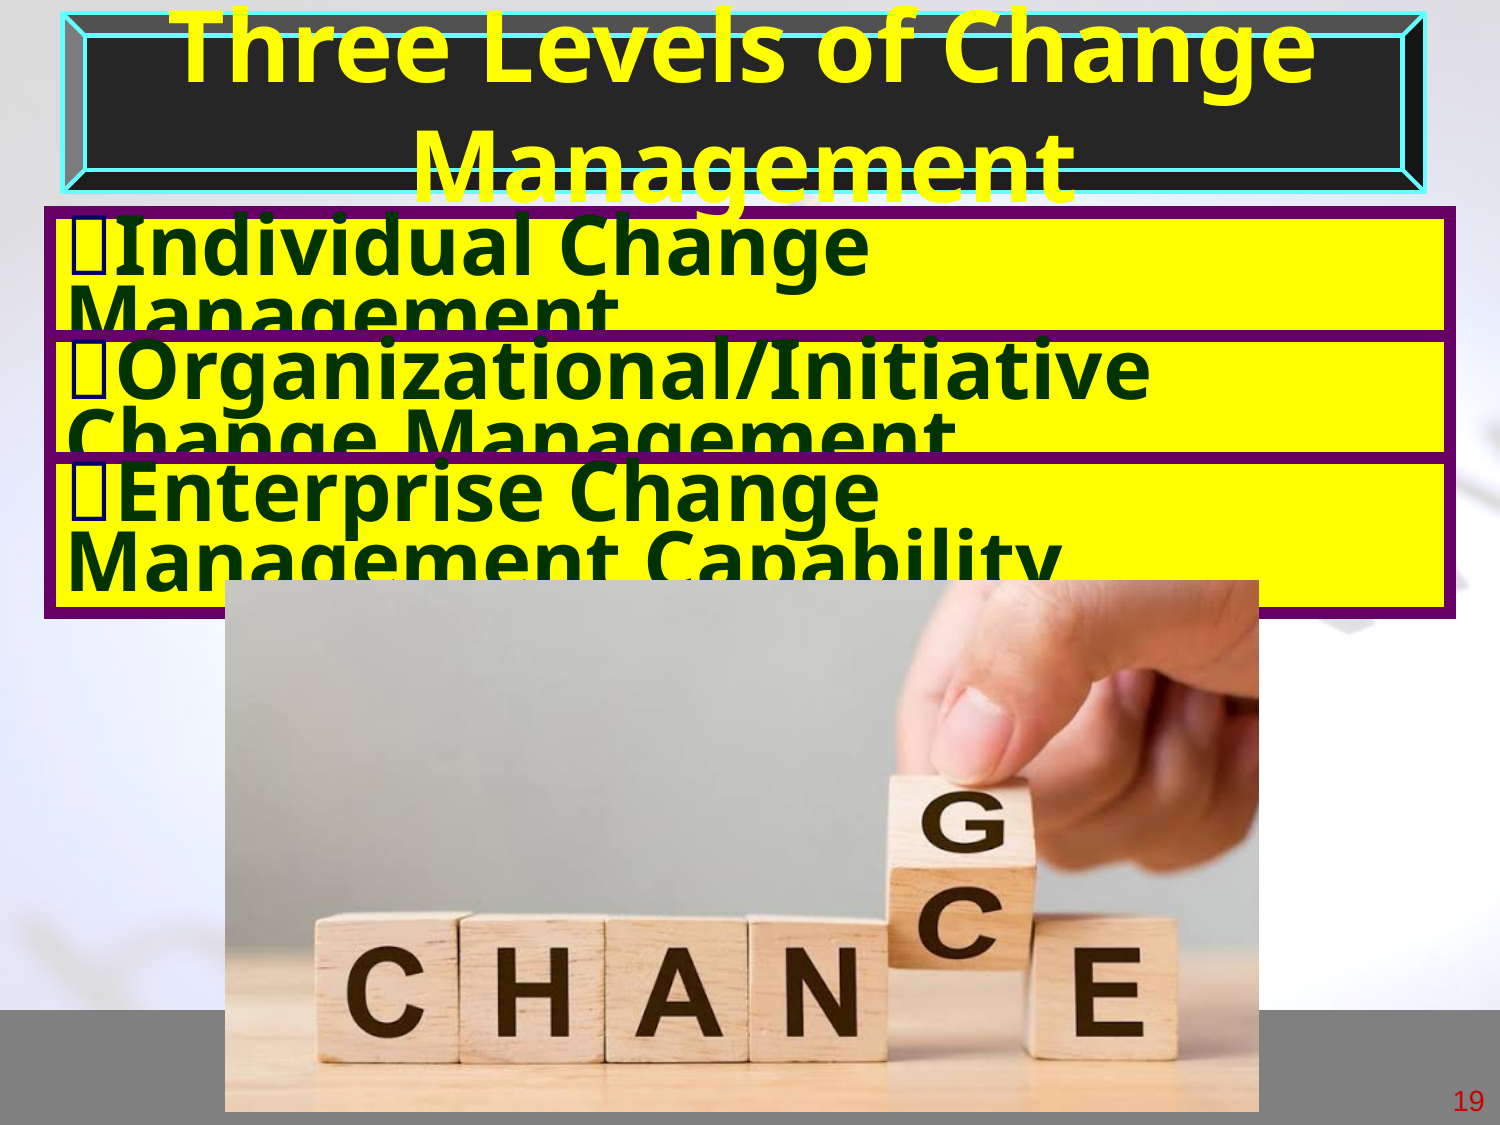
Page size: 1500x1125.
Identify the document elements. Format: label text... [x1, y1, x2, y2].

text_box Organizational/Initiative Change Management [50, 335, 1450, 458]
picture [224, 580, 1259, 1112]
text_box Training Tutorials and Education Sessions [69, 15, 1419, 33]
slide_number 19 [1224, 1074, 1500, 1125]
text_box Individual Change Management [50, 212, 1450, 335]
text_box Enterprise Change Management Capability [50, 458, 1450, 613]
text_box Three Levels of Change Management [60, 11, 1427, 194]
